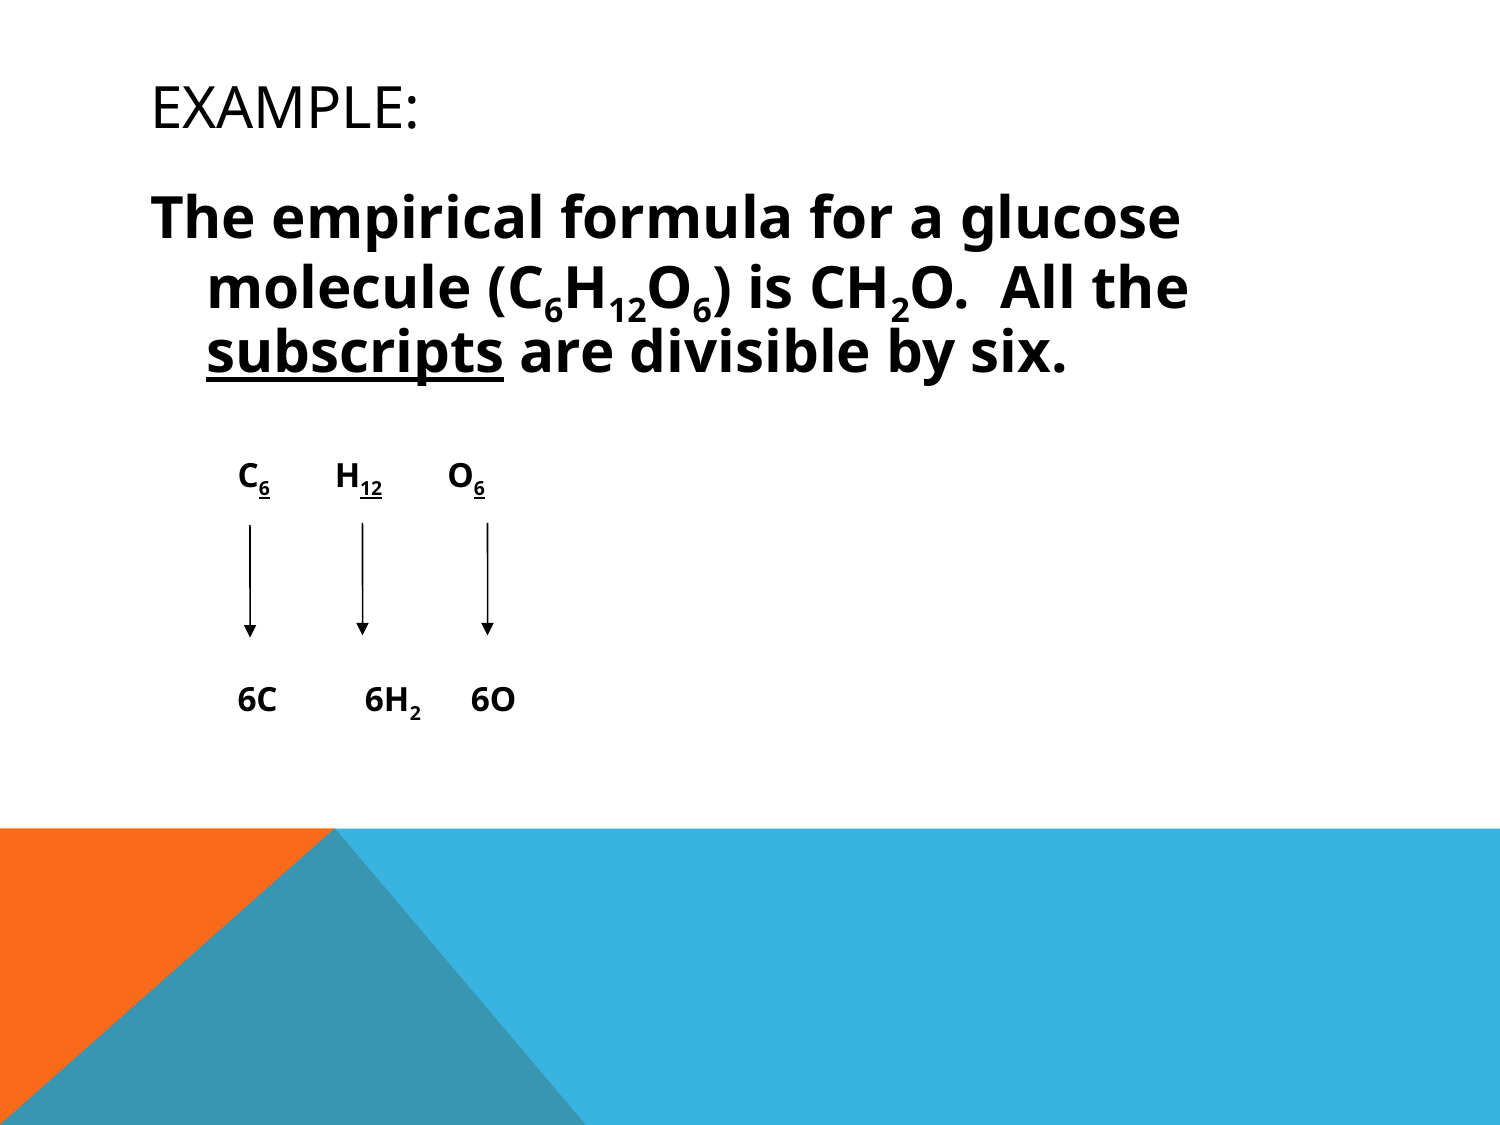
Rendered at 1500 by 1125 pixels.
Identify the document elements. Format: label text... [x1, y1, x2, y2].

title Example: [135, 60, 1369, 150]
list The empirical formula for a glucose molecule (C6H12O6) is CH2O. All the subscripts are divisible by six. C6 H12 O6 6C 6H2 6O [135, 180, 1369, 768]
text_box [481, 522, 494, 636]
text_box [243, 524, 257, 638]
text_box [356, 522, 369, 636]
